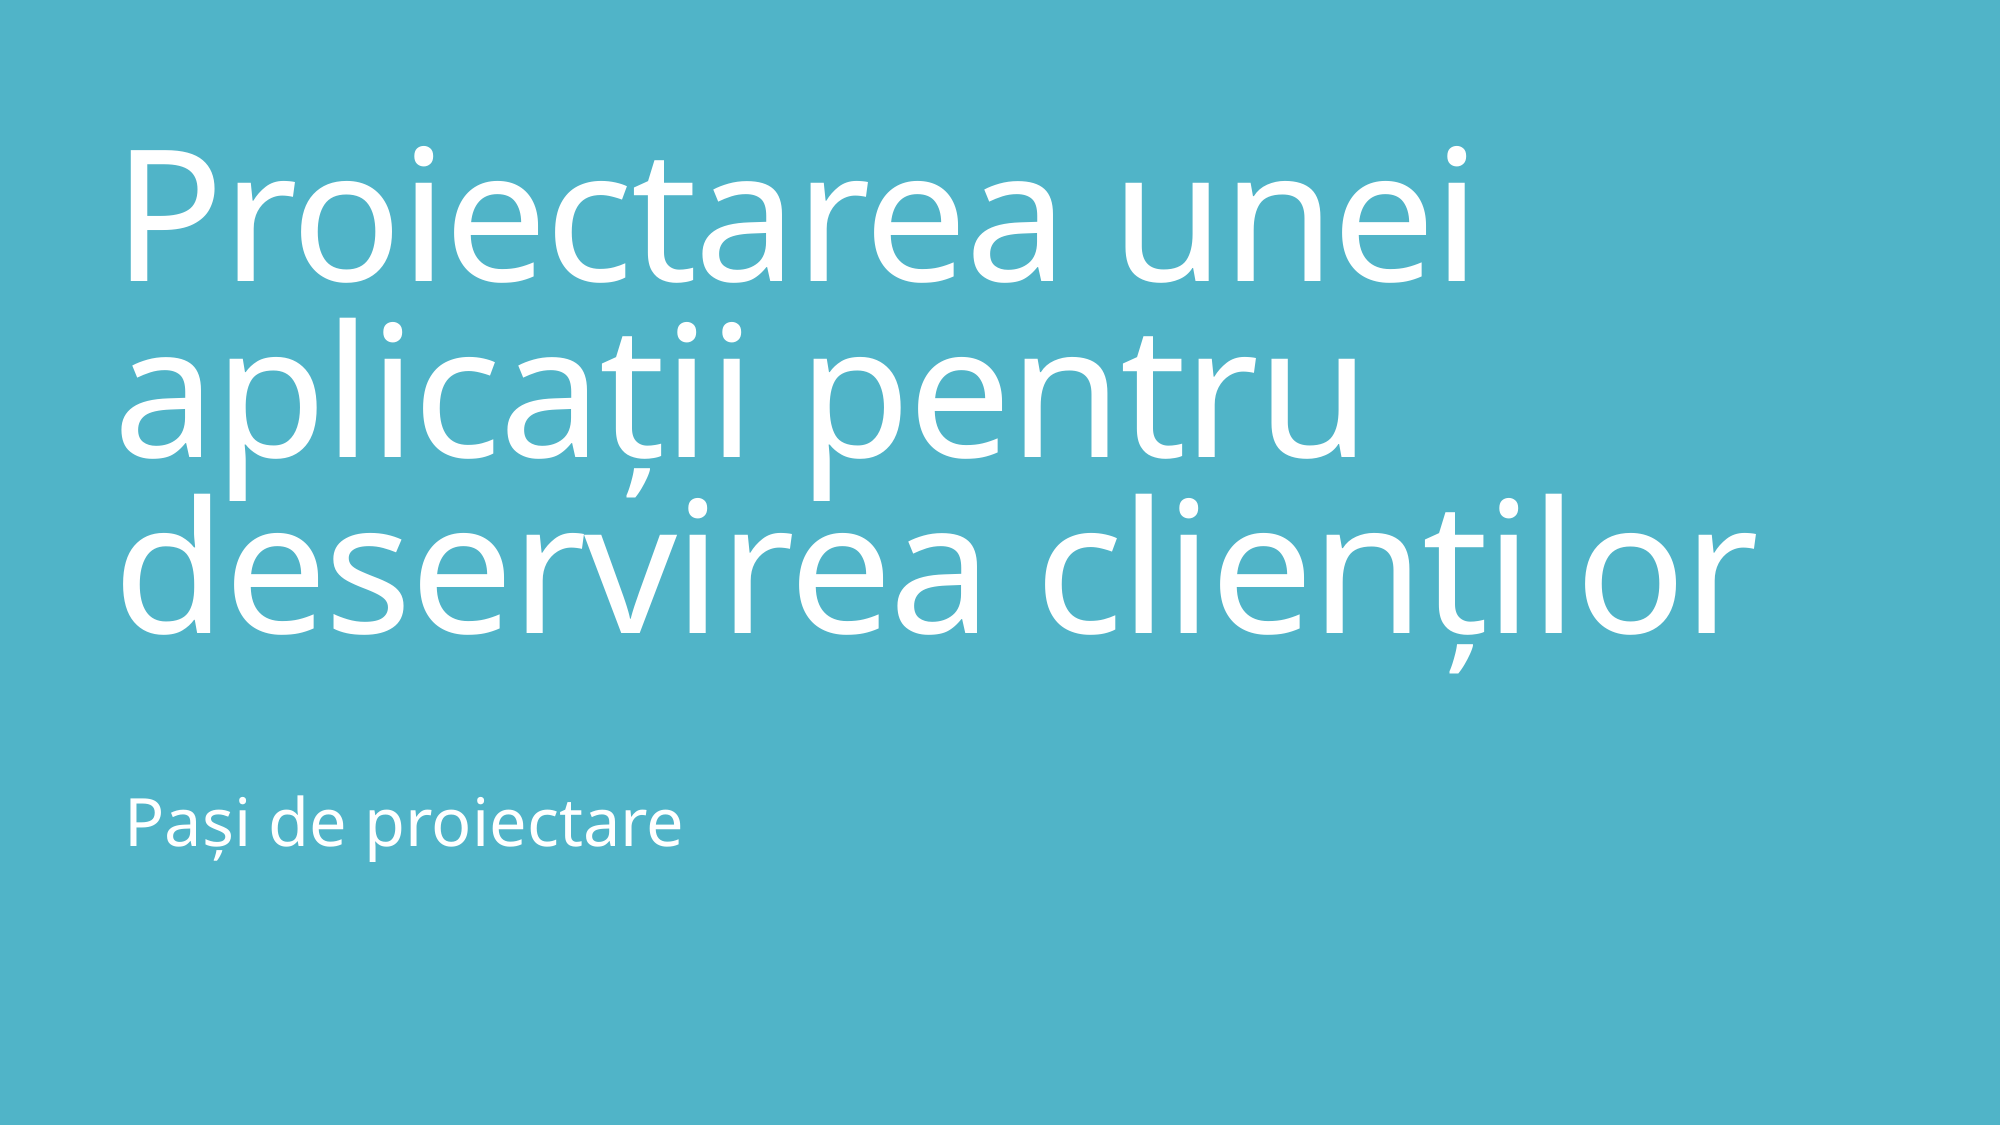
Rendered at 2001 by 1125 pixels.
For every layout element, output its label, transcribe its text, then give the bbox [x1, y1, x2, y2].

subtitle Pași de proiectare [109, 690, 1624, 961]
title Proiectarea unei aplicații pentru deservirea clienților [98, 126, 1868, 677]
